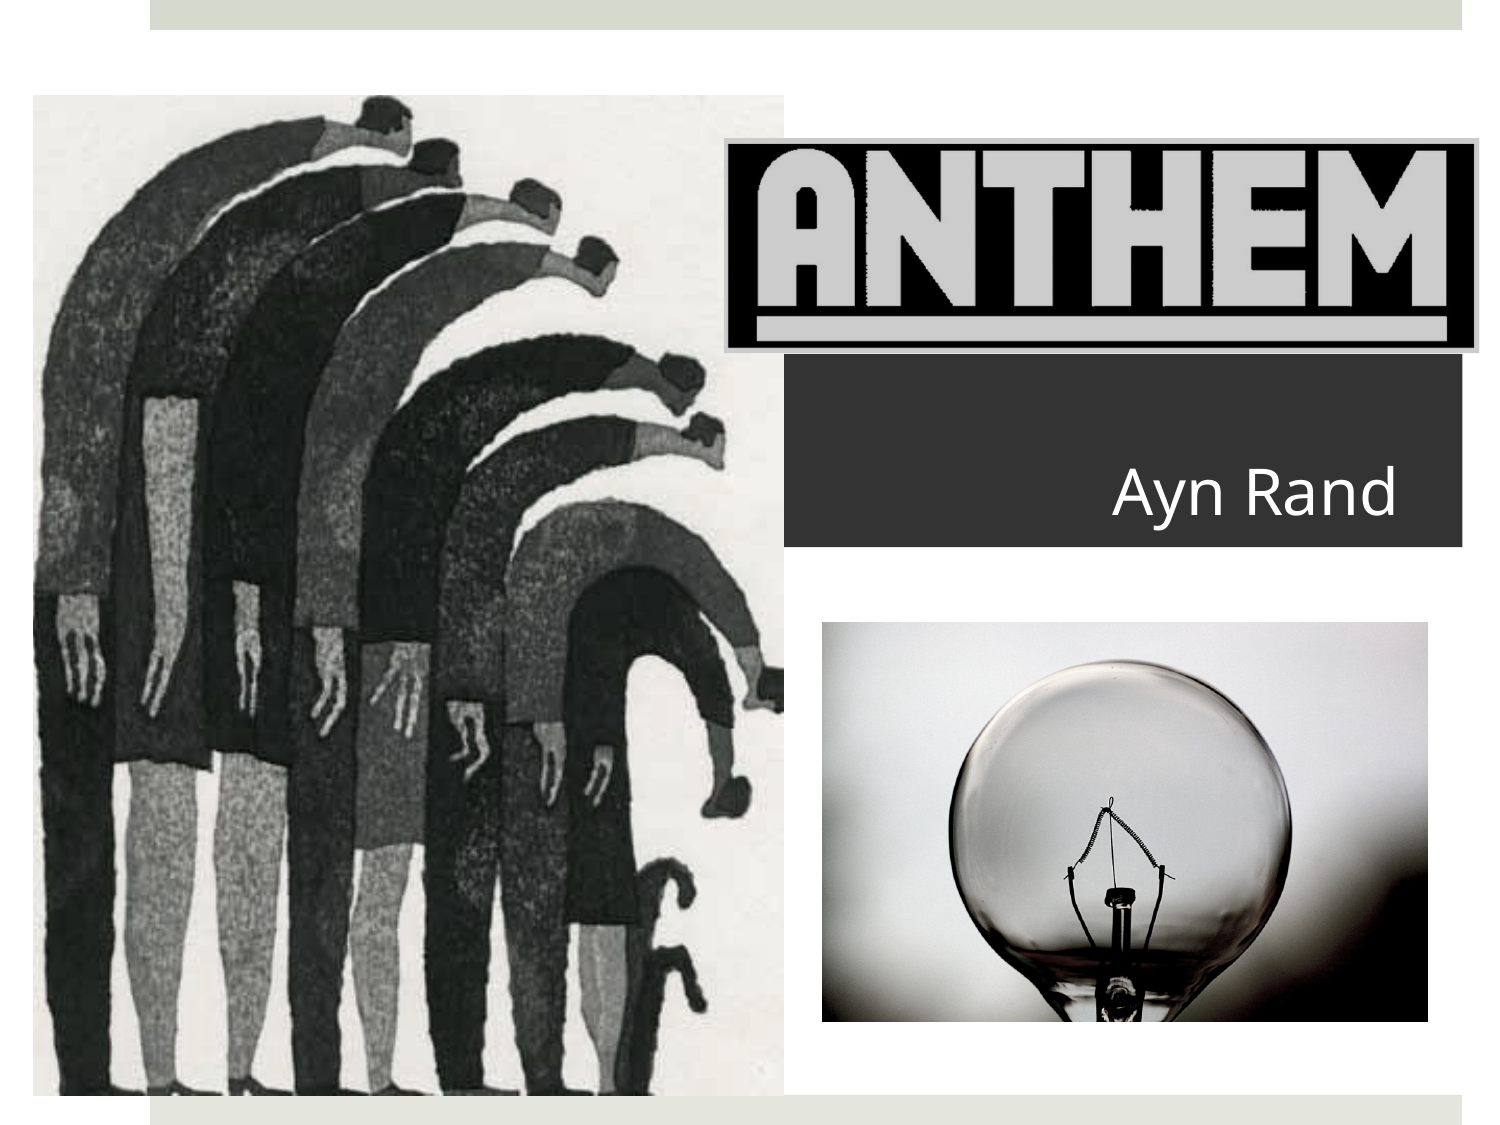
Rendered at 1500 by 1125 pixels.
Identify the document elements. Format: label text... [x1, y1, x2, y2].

title Ayn Rand [784, 355, 1463, 548]
picture [32, 95, 1480, 1097]
picture [822, 622, 1428, 1023]
